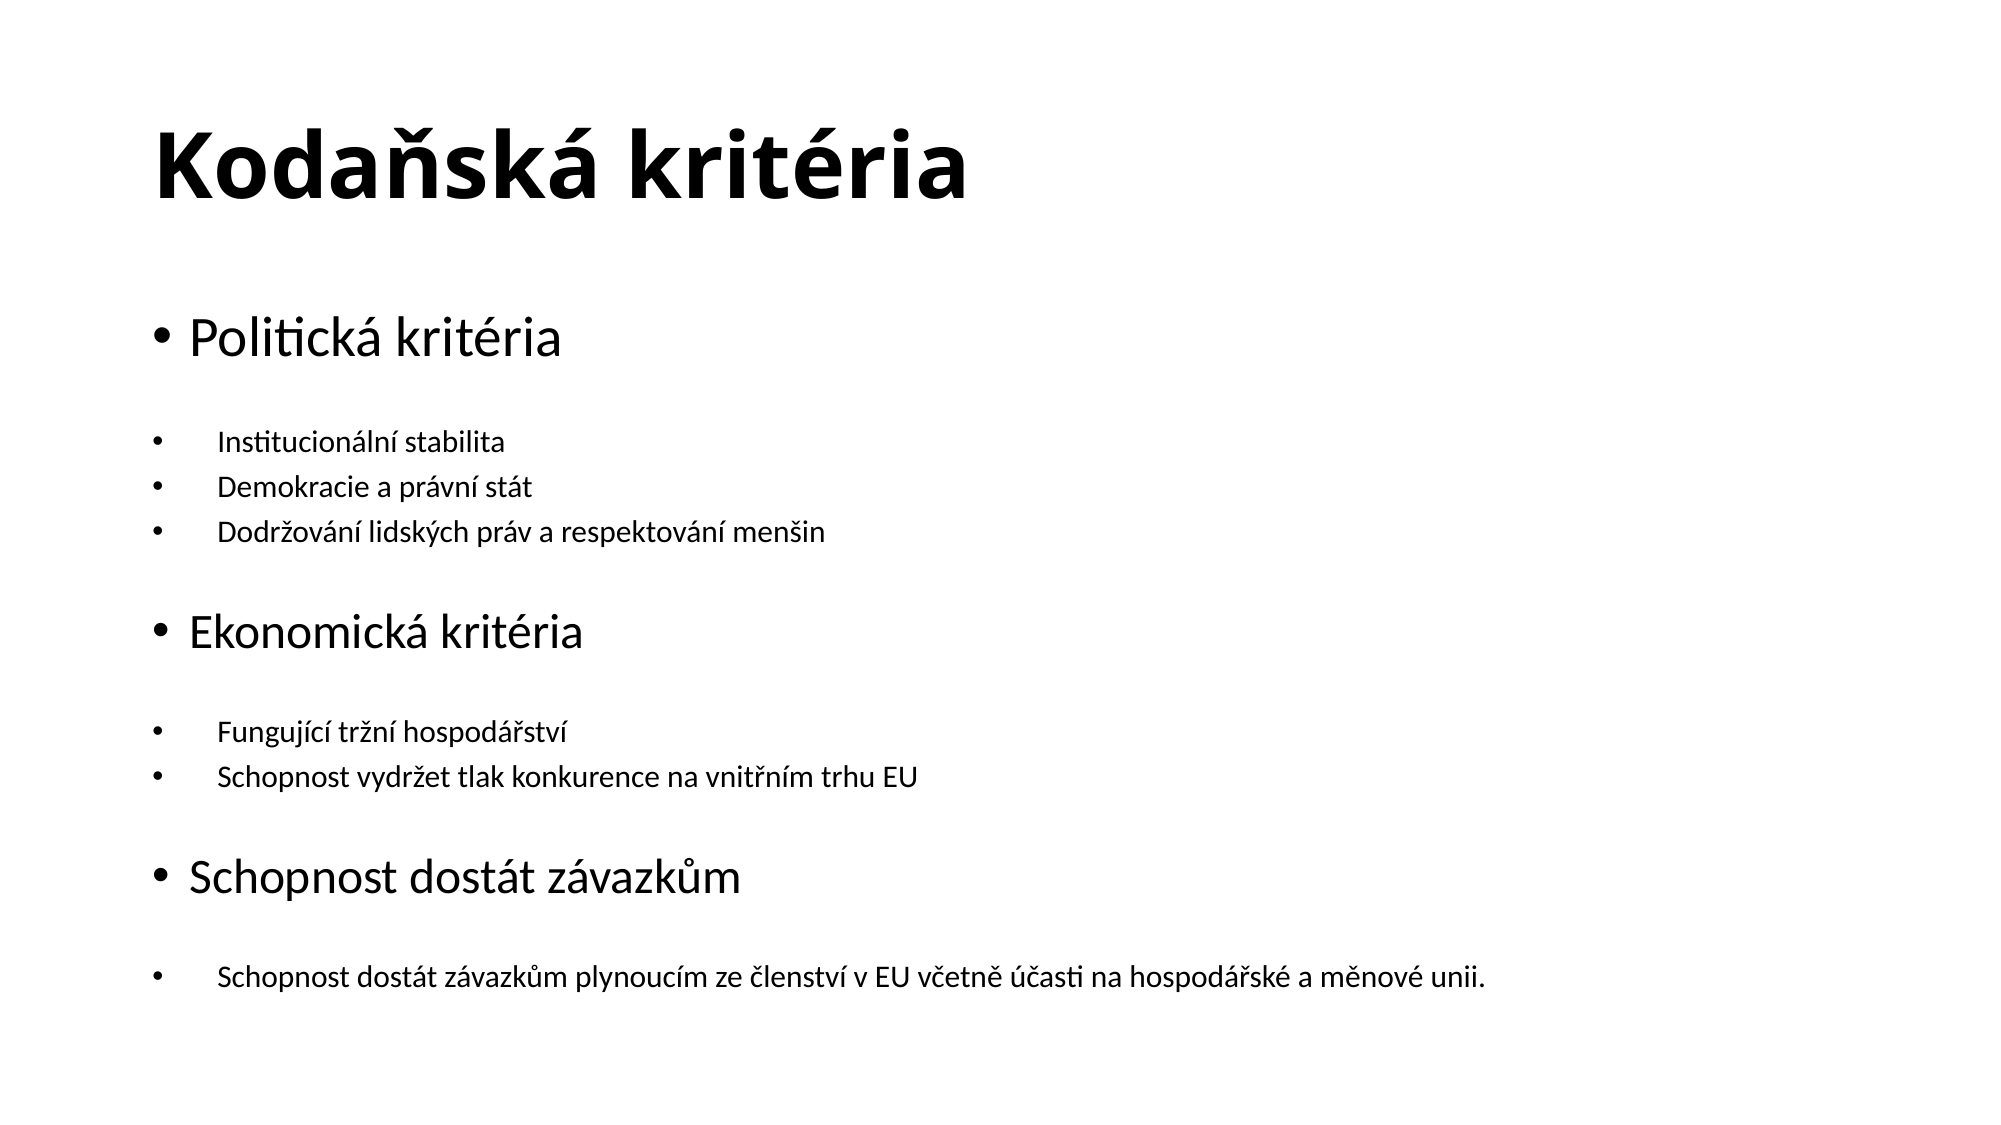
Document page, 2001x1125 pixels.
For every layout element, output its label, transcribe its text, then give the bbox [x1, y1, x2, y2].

title Kodaňská kritéria [137, 59, 1863, 278]
list Politická kritéria Institucionální stabilita Demokracie a právní stát Dodržování lidských práv a respektování menšin Ekonomická kritéria Fungující tržní hospodářství Schopnost vydržet tlak konkurence na vnitřním trhu EU Schopnost dostát závazkům Schopnost dostát závazkům plynoucím ze členství v EU včetně účasti na hospodářské a měnové unii. [137, 299, 1863, 1014]
